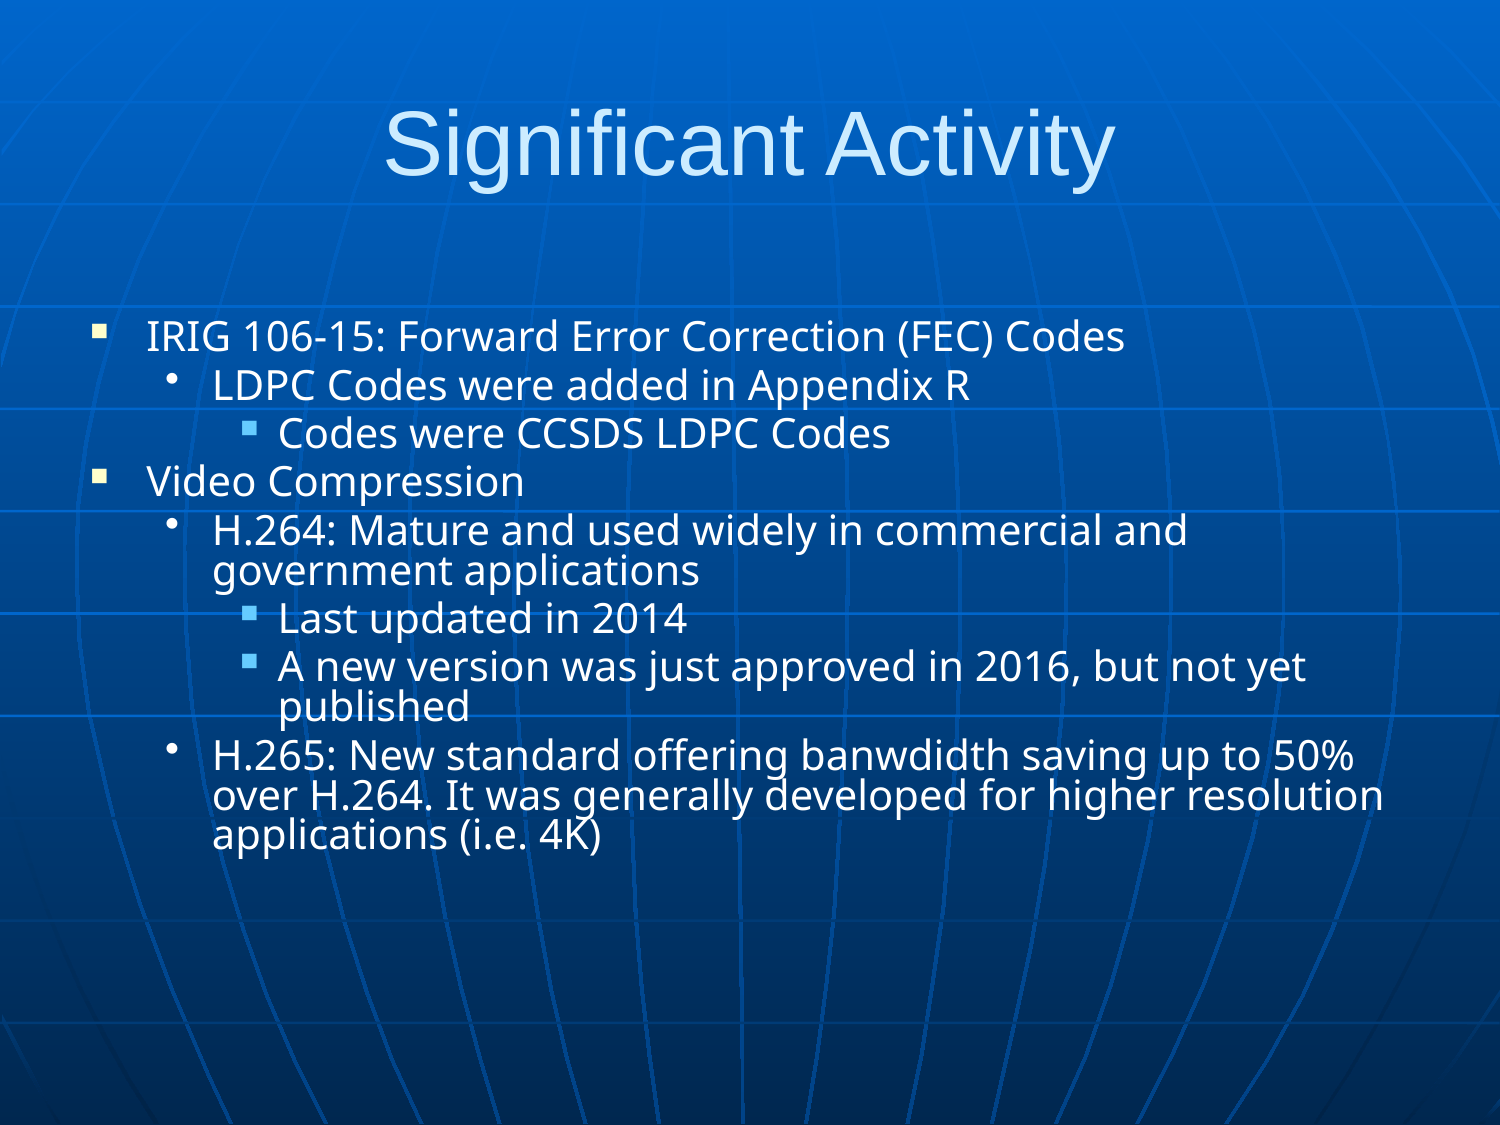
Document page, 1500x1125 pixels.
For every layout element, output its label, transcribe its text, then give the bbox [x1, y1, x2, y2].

title Significant Activity [74, 45, 1426, 233]
list IRIG 106-15: Forward Error Correction (FEC) Codes LDPC Codes were added in Appendix R Codes were CCSDS LDPC Codes Video Compression H.264: Mature and used widely in commercial and government applications Last updated in 2014 A new version was just approved in 2016, but not yet published H.265: New standard offering banwdidth saving up to 50% over H.264. It was generally developed for higher resolution applications (i.e. 4K) [74, 312, 1426, 1063]
